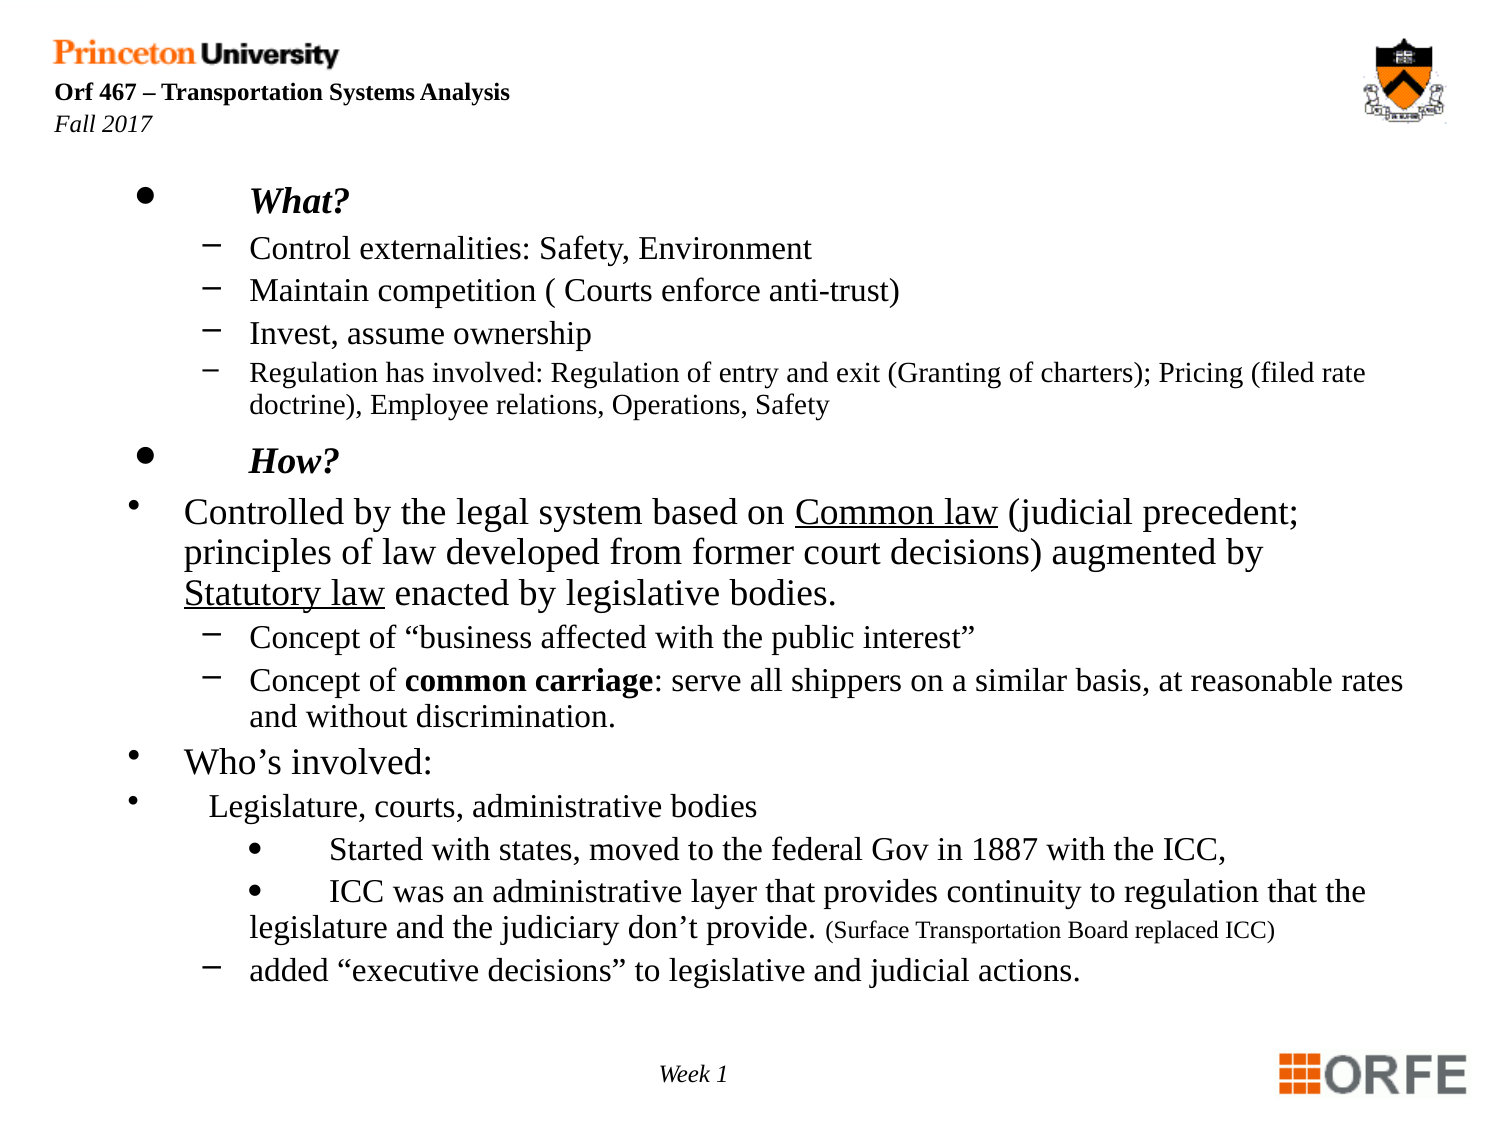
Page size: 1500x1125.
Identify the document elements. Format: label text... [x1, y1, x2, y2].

footer Week 1 [499, 1049, 888, 1101]
list · What? Control externalities: Safety, Environment Maintain competition ( Courts enforce anti-trust) Invest, assume ownership Regulation has involved: Regulation of entry and exit (Granting of charters); Pricing (filed rate doctrine), Employee relations, Operations, Safety · How? Controlled by the legal system based on Common law (judicial precedent; principles of law developed from former court decisions) augmented by Statutory law enacted by legislative bodies. Concept of “business affected with the public interest” Concept of common carriage: serve all shippers on a similar basis, at reasonable rates and without discrimination. Who’s involved: Legislature, courts, administrative bodies · Started with states, moved to the federal Gov in 1887 with the ICC, · ICC was an administrative layer that provides continuity to regulation that the legislature and the judiciary don’t provide. (Surface Transportation Board replaced ICC) added “executive decisions” to legislative and judicial actions. [112, 162, 1425, 1025]
picture [1362, 37, 1450, 124]
picture [50, 37, 343, 72]
picture [1275, 1049, 1471, 1099]
